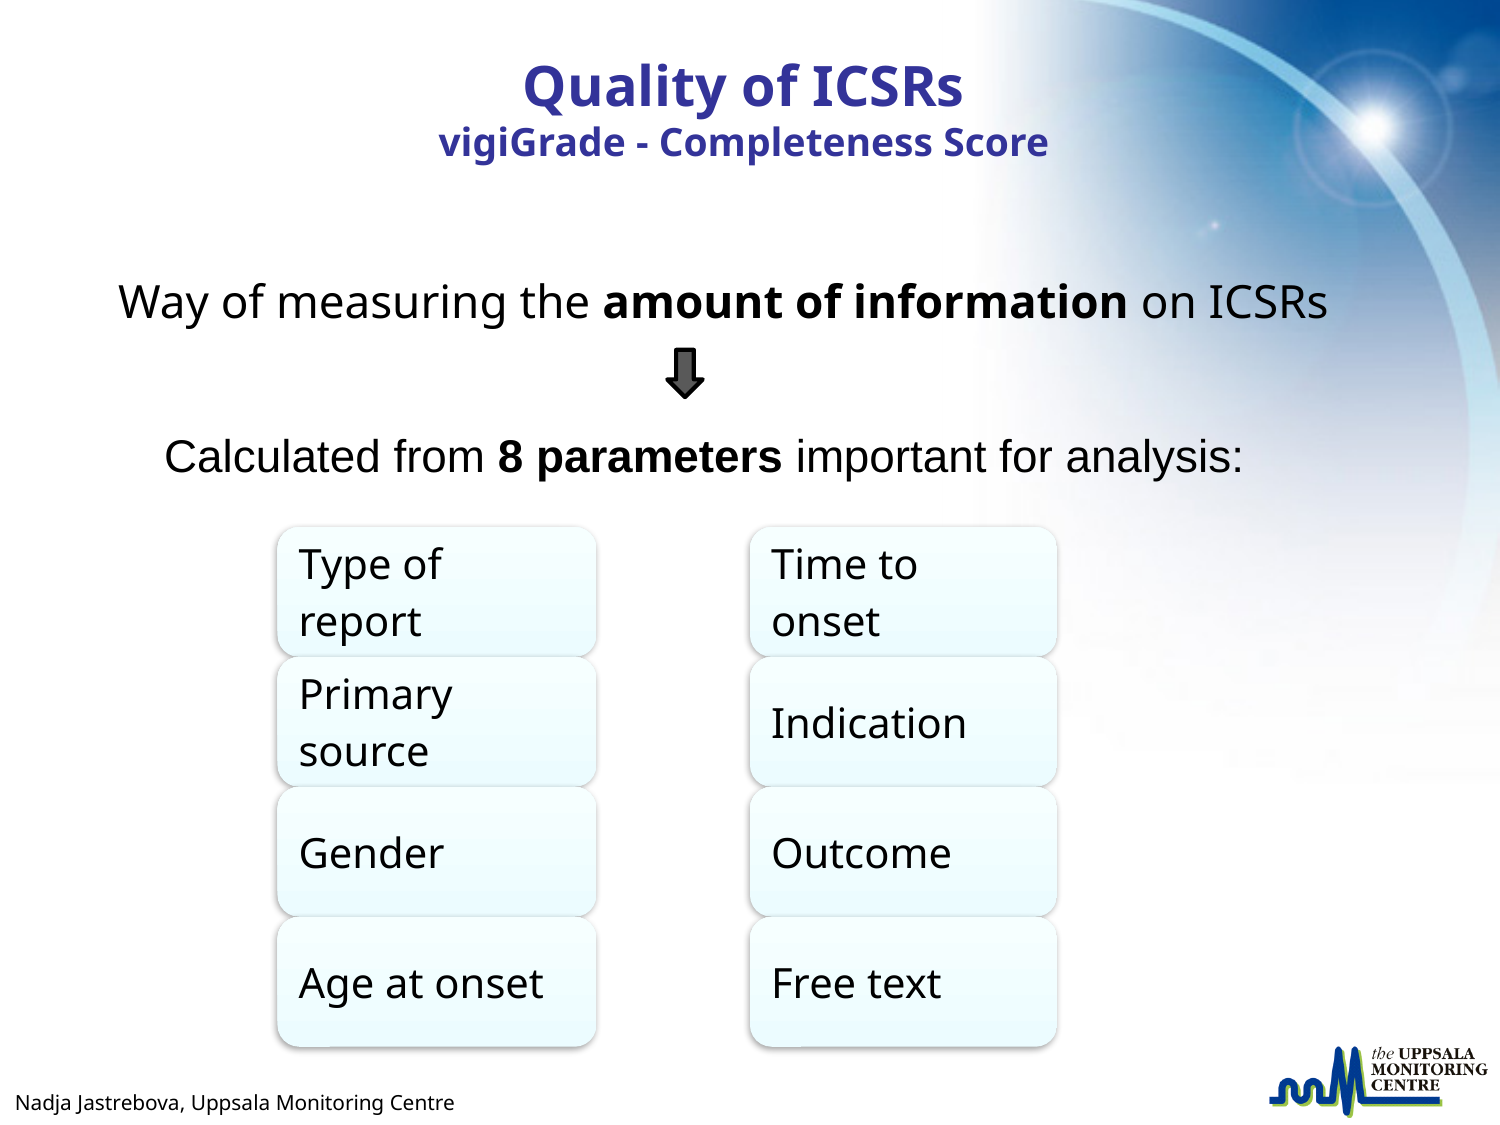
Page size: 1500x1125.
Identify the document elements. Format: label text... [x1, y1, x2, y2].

title Quality of ICSRs vigiGrade - Completeness Score [41, 42, 1448, 173]
text_box [665, 347, 705, 400]
picture [941, 0, 1500, 813]
text_box Calculated from 8 parameters important for analysis: [112, 420, 1376, 516]
text_box Way of measuring the amount of information on ICSRs [112, 267, 1365, 362]
picture [1269, 1046, 1488, 1118]
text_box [749, 526, 1058, 1048]
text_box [277, 526, 597, 1048]
